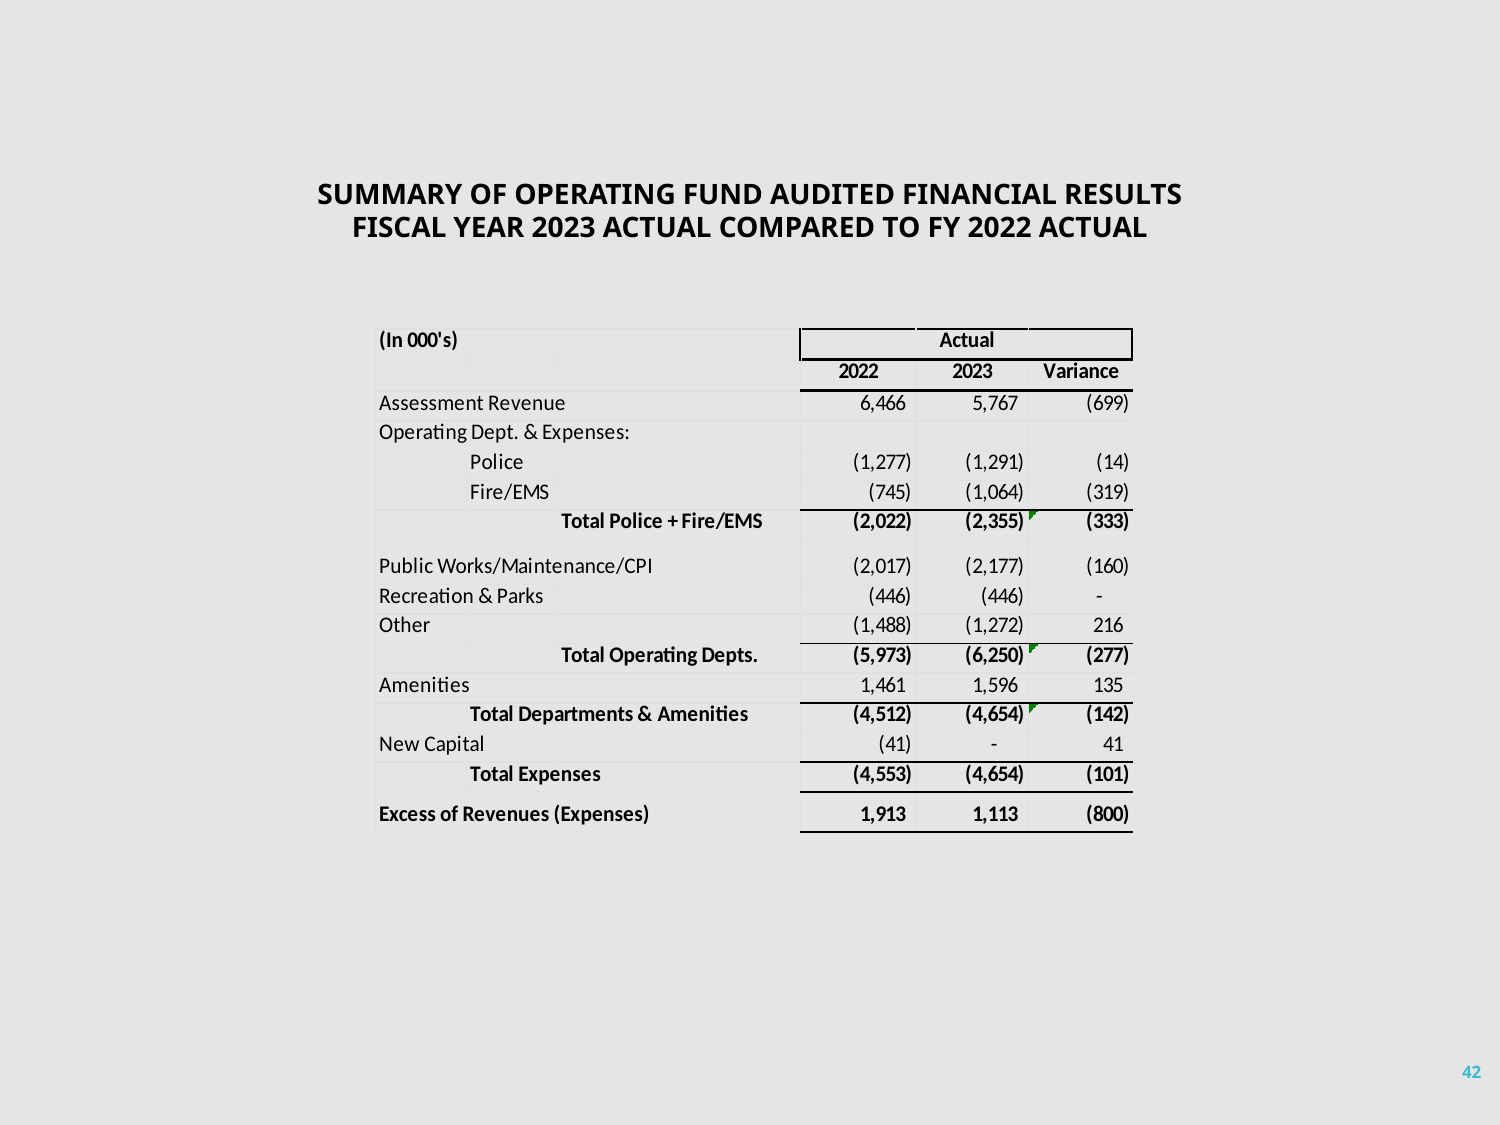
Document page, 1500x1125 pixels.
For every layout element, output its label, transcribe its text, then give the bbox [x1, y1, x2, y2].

text_box SUMMARY OF OPERATING FUND AUDITED FINANCIAL RESULTS FISCAL YEAR 2023 ACTUAL COMPARED TO FY 2022 ACTUAL [226, 168, 1274, 251]
slide_number 42 [1308, 1042, 1497, 1103]
picture [374, 327, 1135, 835]
